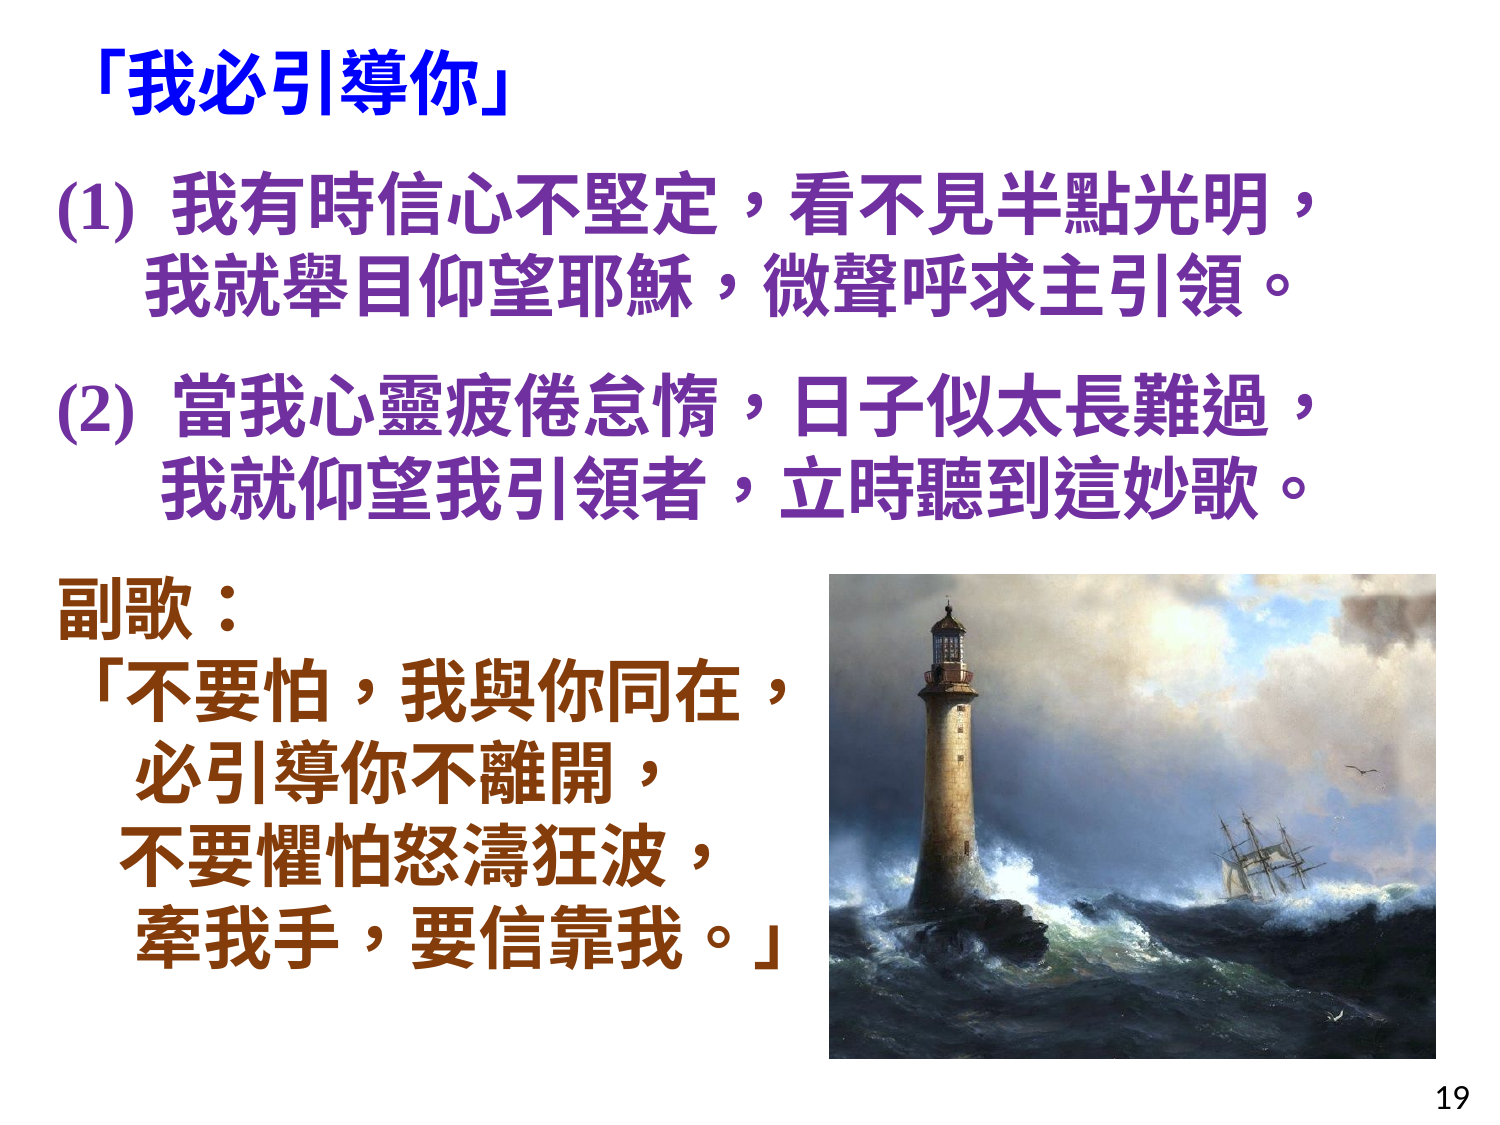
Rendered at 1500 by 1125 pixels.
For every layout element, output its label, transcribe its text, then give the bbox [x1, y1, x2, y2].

text_box 「我必引導你」 (1) 我有時信心不堅定，看不見半點光明， 我就舉目仰望耶穌，微聲呼求主引領。 (2) 當我心靈疲倦怠惰，日子似太長難過， 我就仰望我引領者，立時聽到這妙歌。 副歌： 「不要怕，我與你同在， 必引導你不離開， 不要懼怕怒濤狂波， 牽我手，要信靠我。」 [41, 30, 1436, 1012]
text_box 19 [1419, 1066, 1500, 1125]
picture [829, 574, 1436, 1059]
